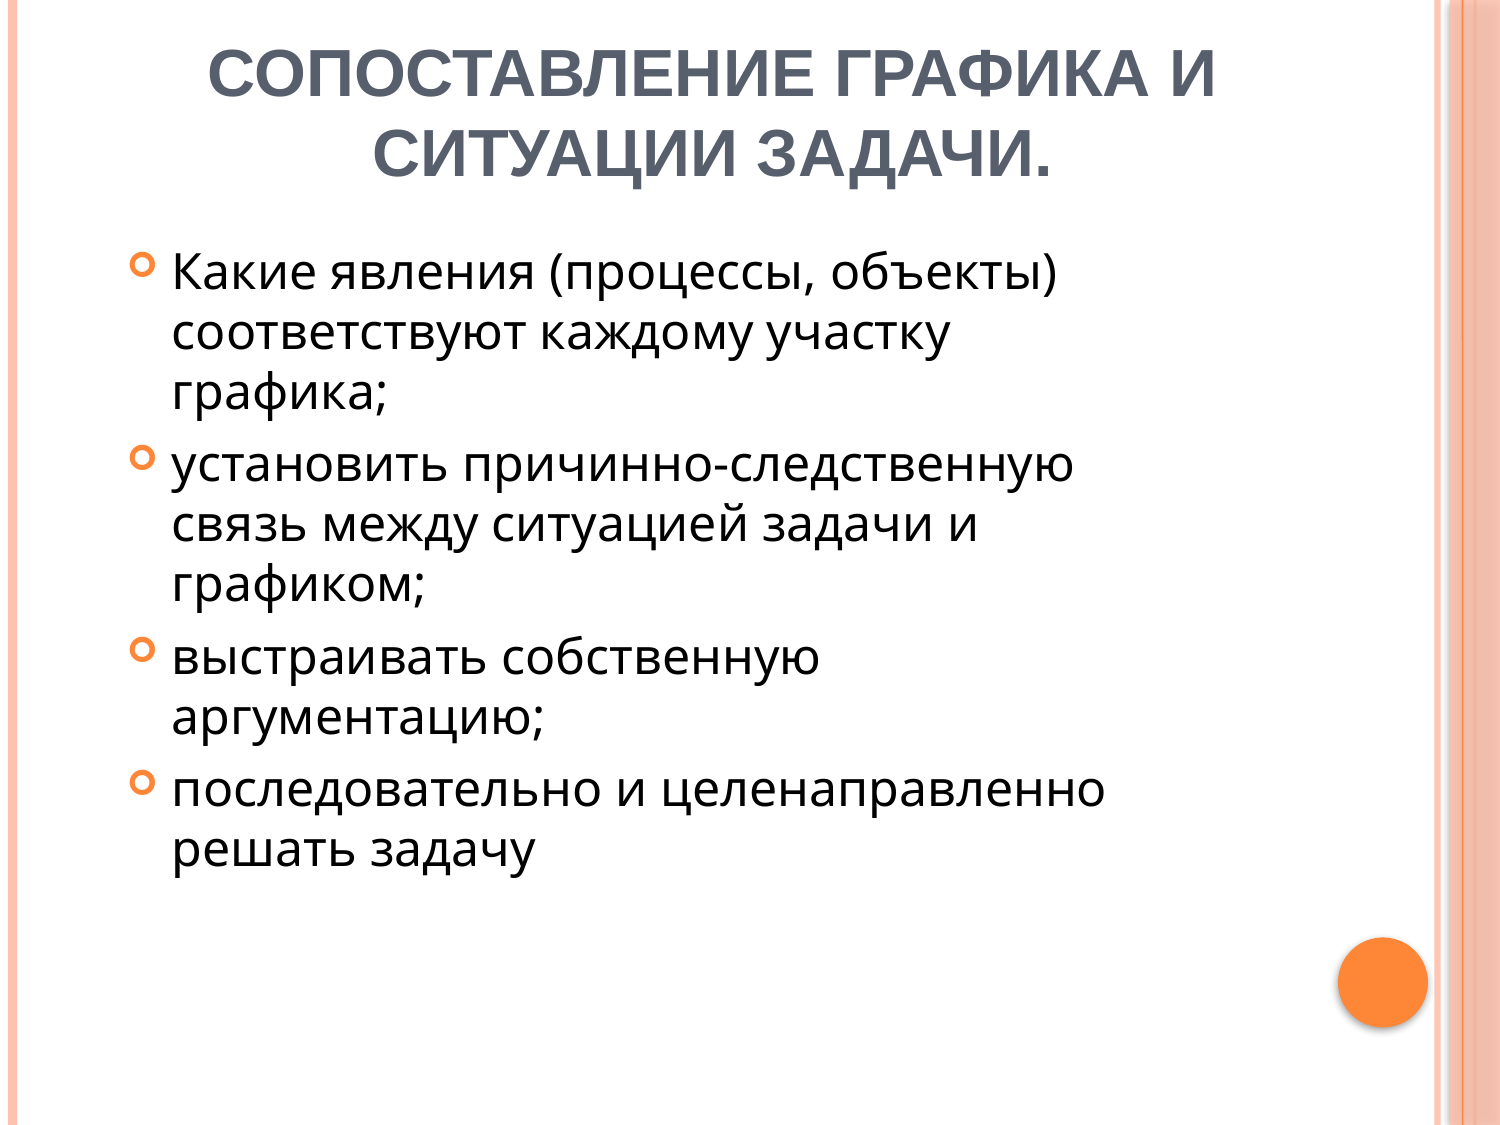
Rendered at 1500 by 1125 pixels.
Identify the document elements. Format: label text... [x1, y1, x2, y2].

title Сопоставление графика и ситуации задачи. [100, 90, 1326, 278]
list Какие явления (процессы, объекты) соответствуют каждому участку графика; установить причинно-следственную связь между ситуацией задачи и графиком; выстраивать собственную аргументацию; последовательно и целенаправленно решать задачу [112, 231, 1135, 740]
